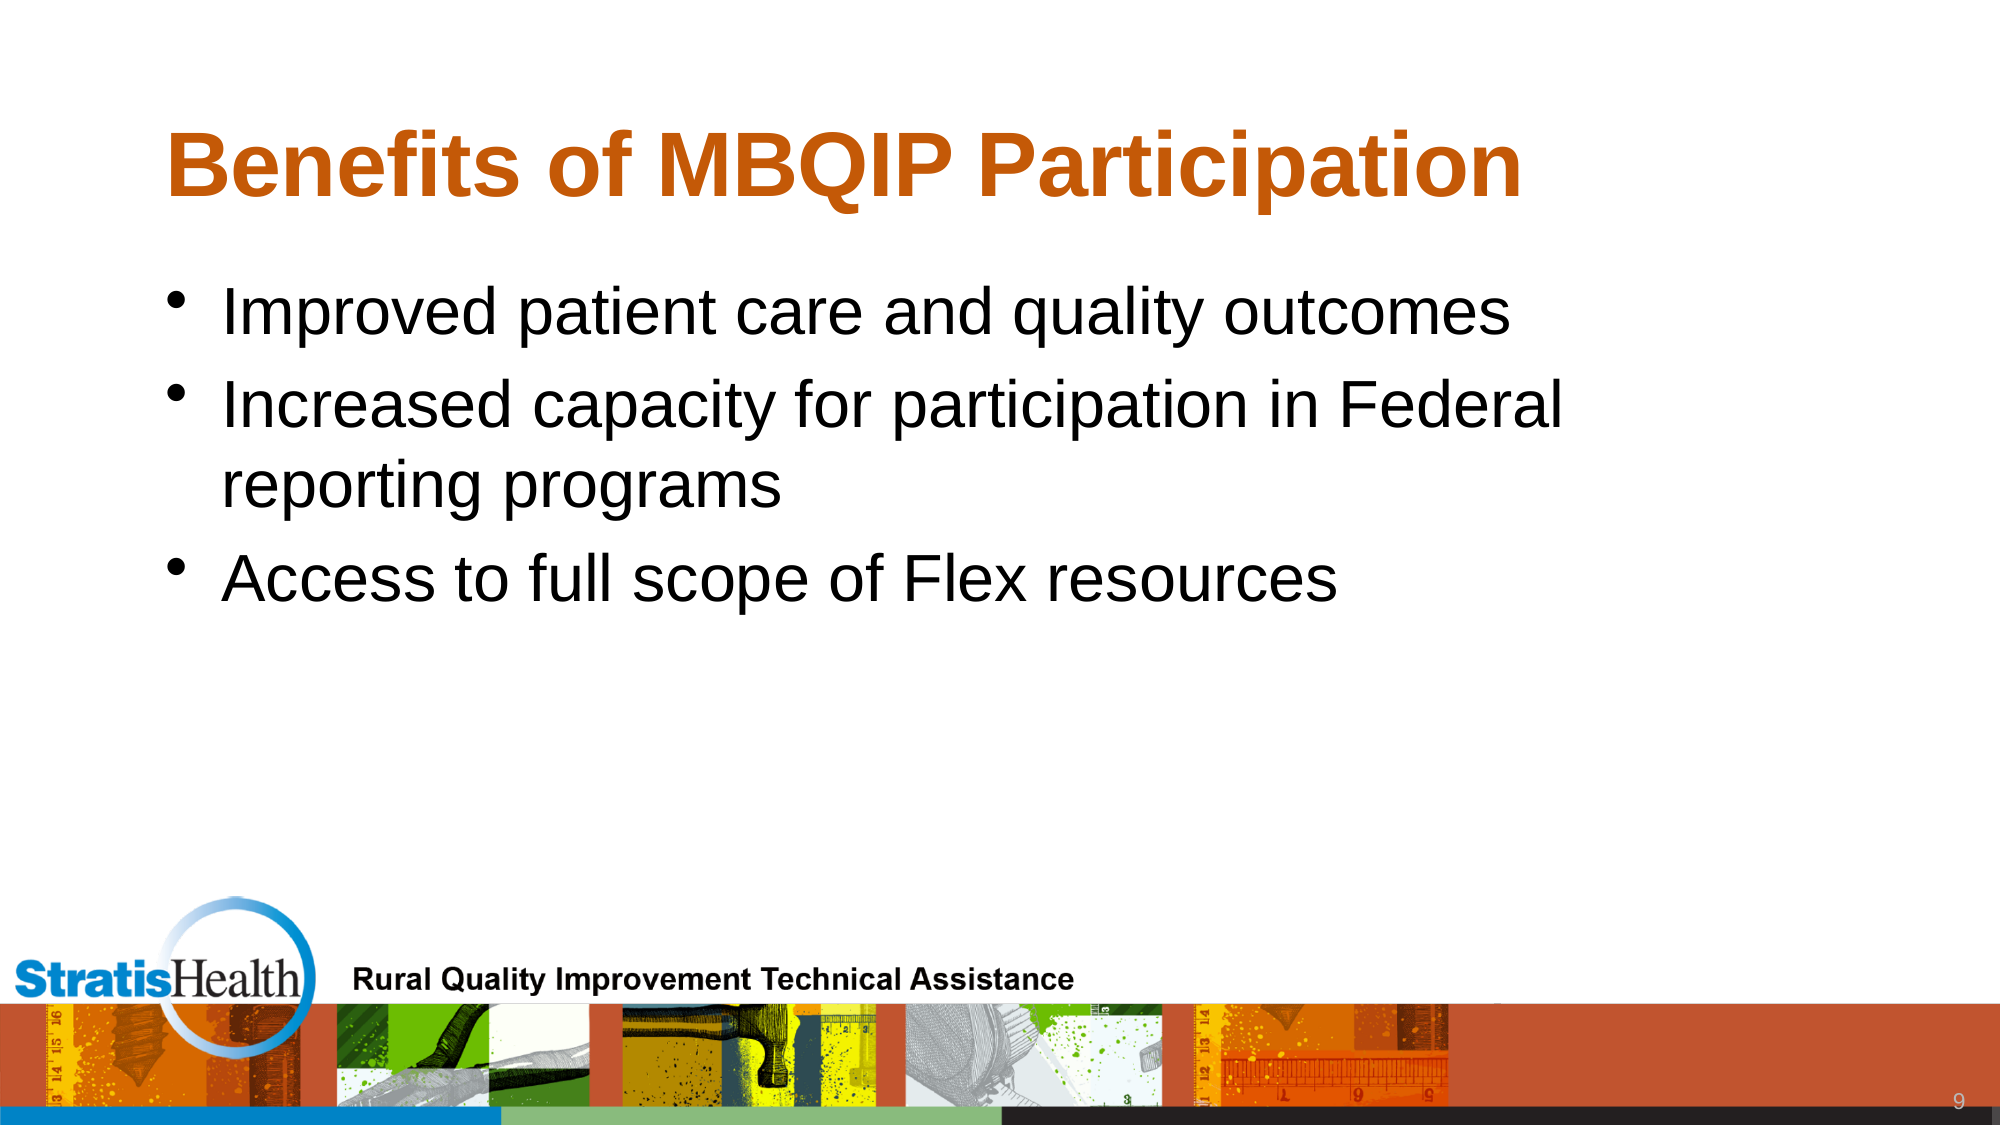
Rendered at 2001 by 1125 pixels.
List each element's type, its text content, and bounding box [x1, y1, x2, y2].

slide_number 8 [1514, 1075, 1981, 1125]
picture [0, 896, 2000, 1125]
title Benefits of MBQIP Participation [149, 99, 1851, 221]
list Improved patient care and quality outcomes Increased capacity for participation in Federal reporting programs Access to full scope of Flex resources [149, 259, 1851, 990]
